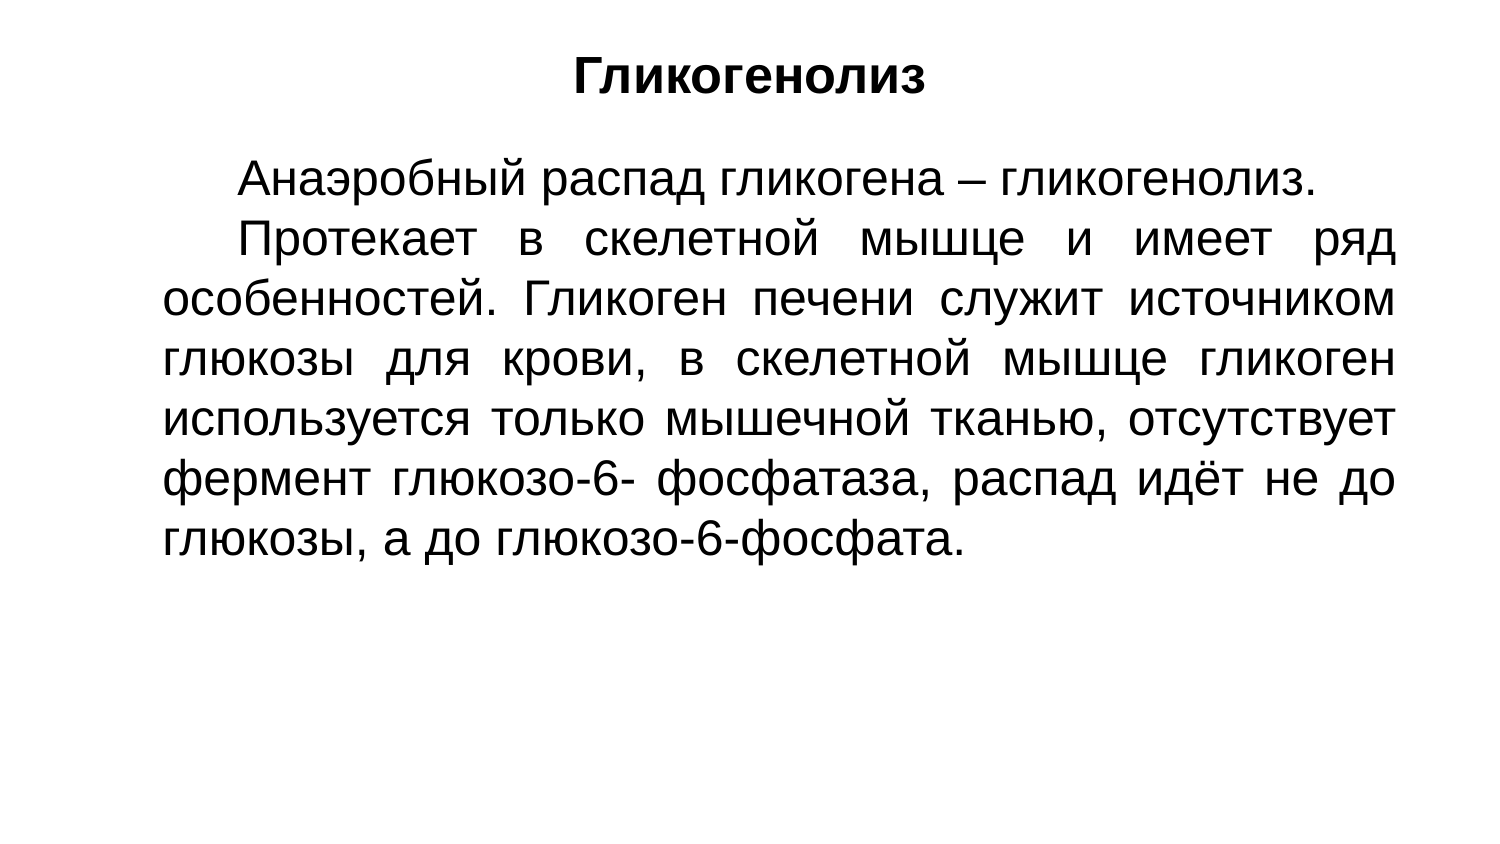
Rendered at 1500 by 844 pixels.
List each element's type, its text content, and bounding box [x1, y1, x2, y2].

title Гликогенолиз [75, 33, 1425, 175]
text_box Анаэробный распад гликогена – гликогенолиз. Протекает в скелетной мышце и имеет ряд особенностей. Гликоген печени служит источником глюкозы для крови, в скелетной мышце гликоген используется только мышечной тканью, отсутствует фермент глюкозо-6- фосфатаза, распад идёт не до глюкозы, а до глюкозо-6-фосфата. [147, 138, 1412, 619]
